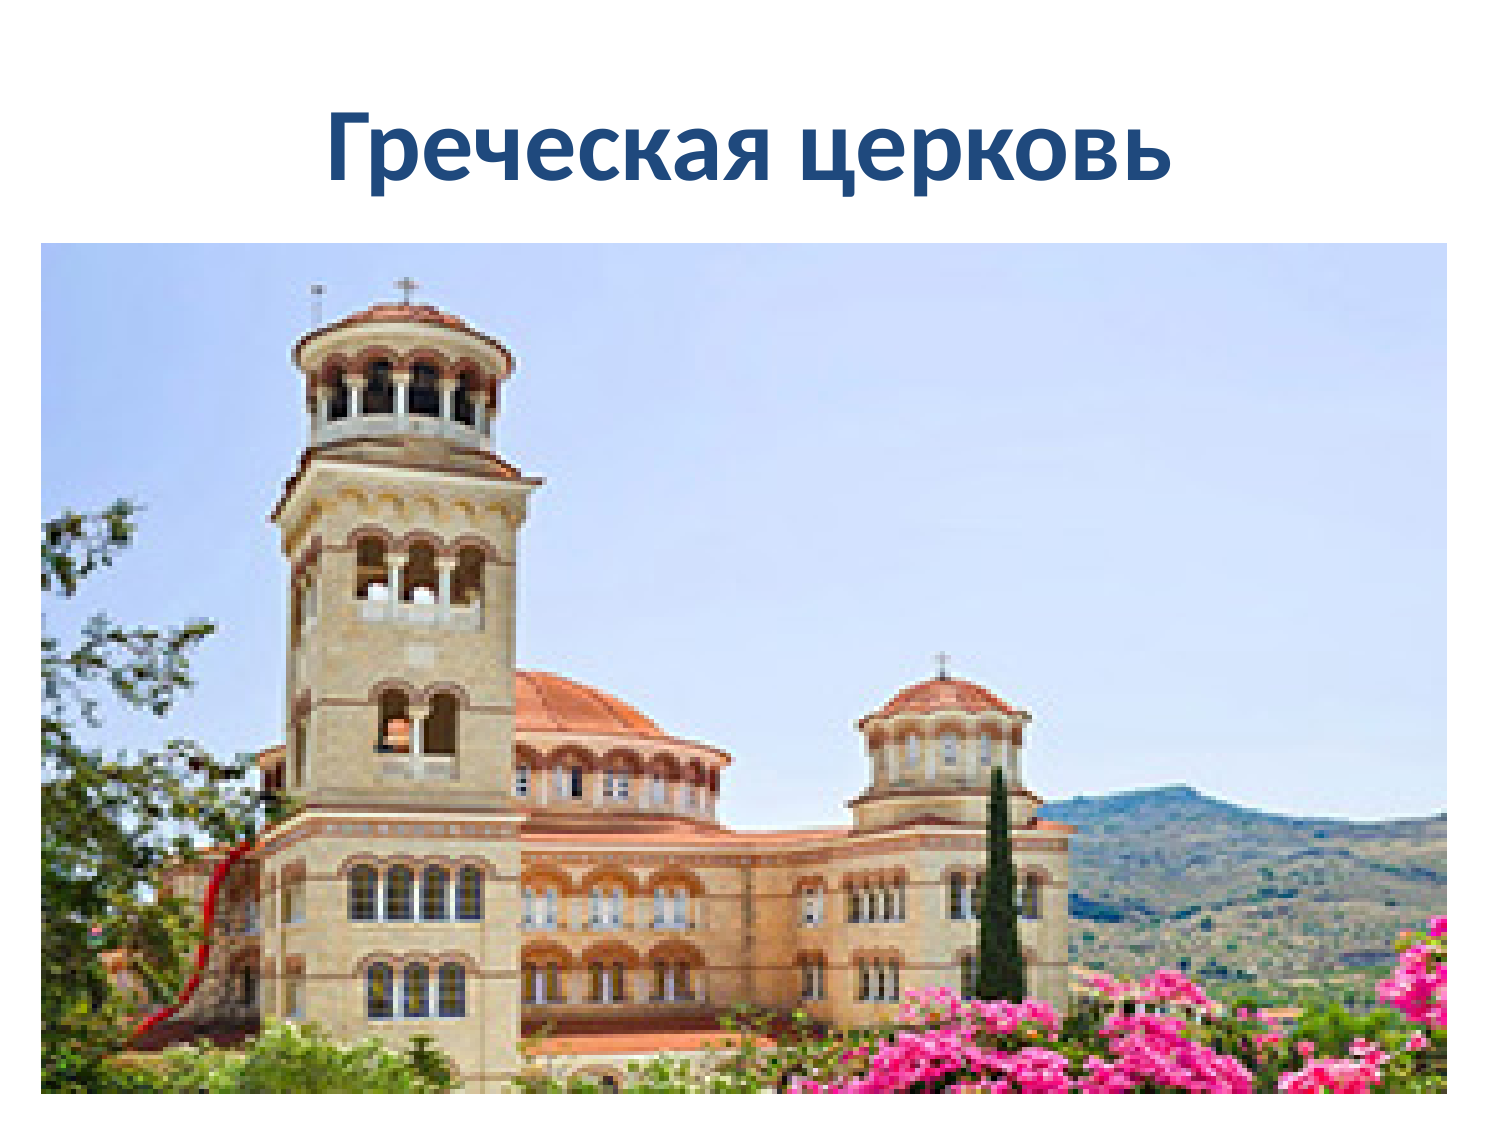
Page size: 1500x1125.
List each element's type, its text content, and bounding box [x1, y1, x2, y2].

picture [41, 243, 1448, 1095]
title Греческая церковь [75, 45, 1425, 233]
